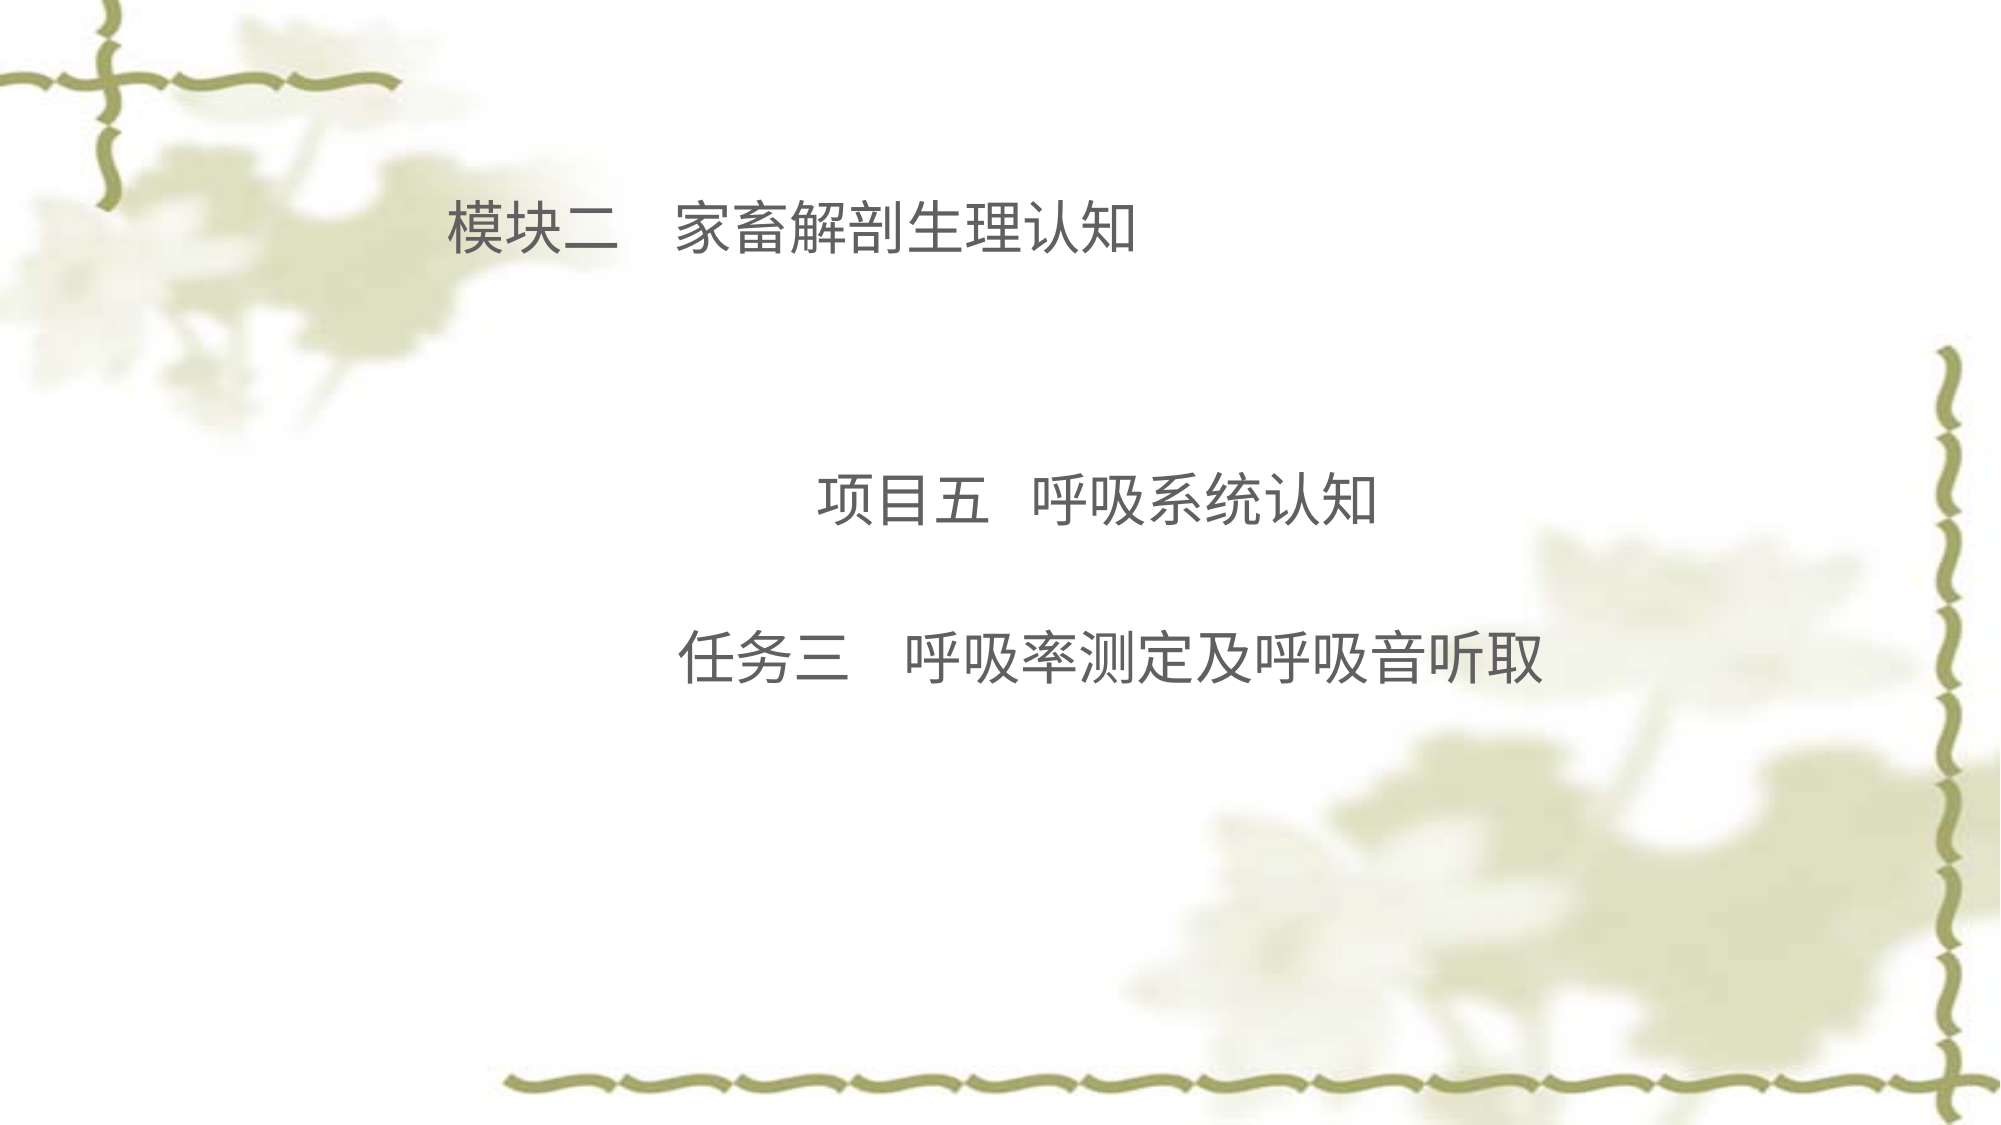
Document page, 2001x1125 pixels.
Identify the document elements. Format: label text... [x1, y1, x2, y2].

text_box 模块二 家畜解剖生理认知 [431, 183, 1440, 268]
picture [0, 0, 2001, 1125]
text_box 项目五 呼吸系统认知 任务三 呼吸率测定及呼吸音听取 [487, 455, 1710, 700]
